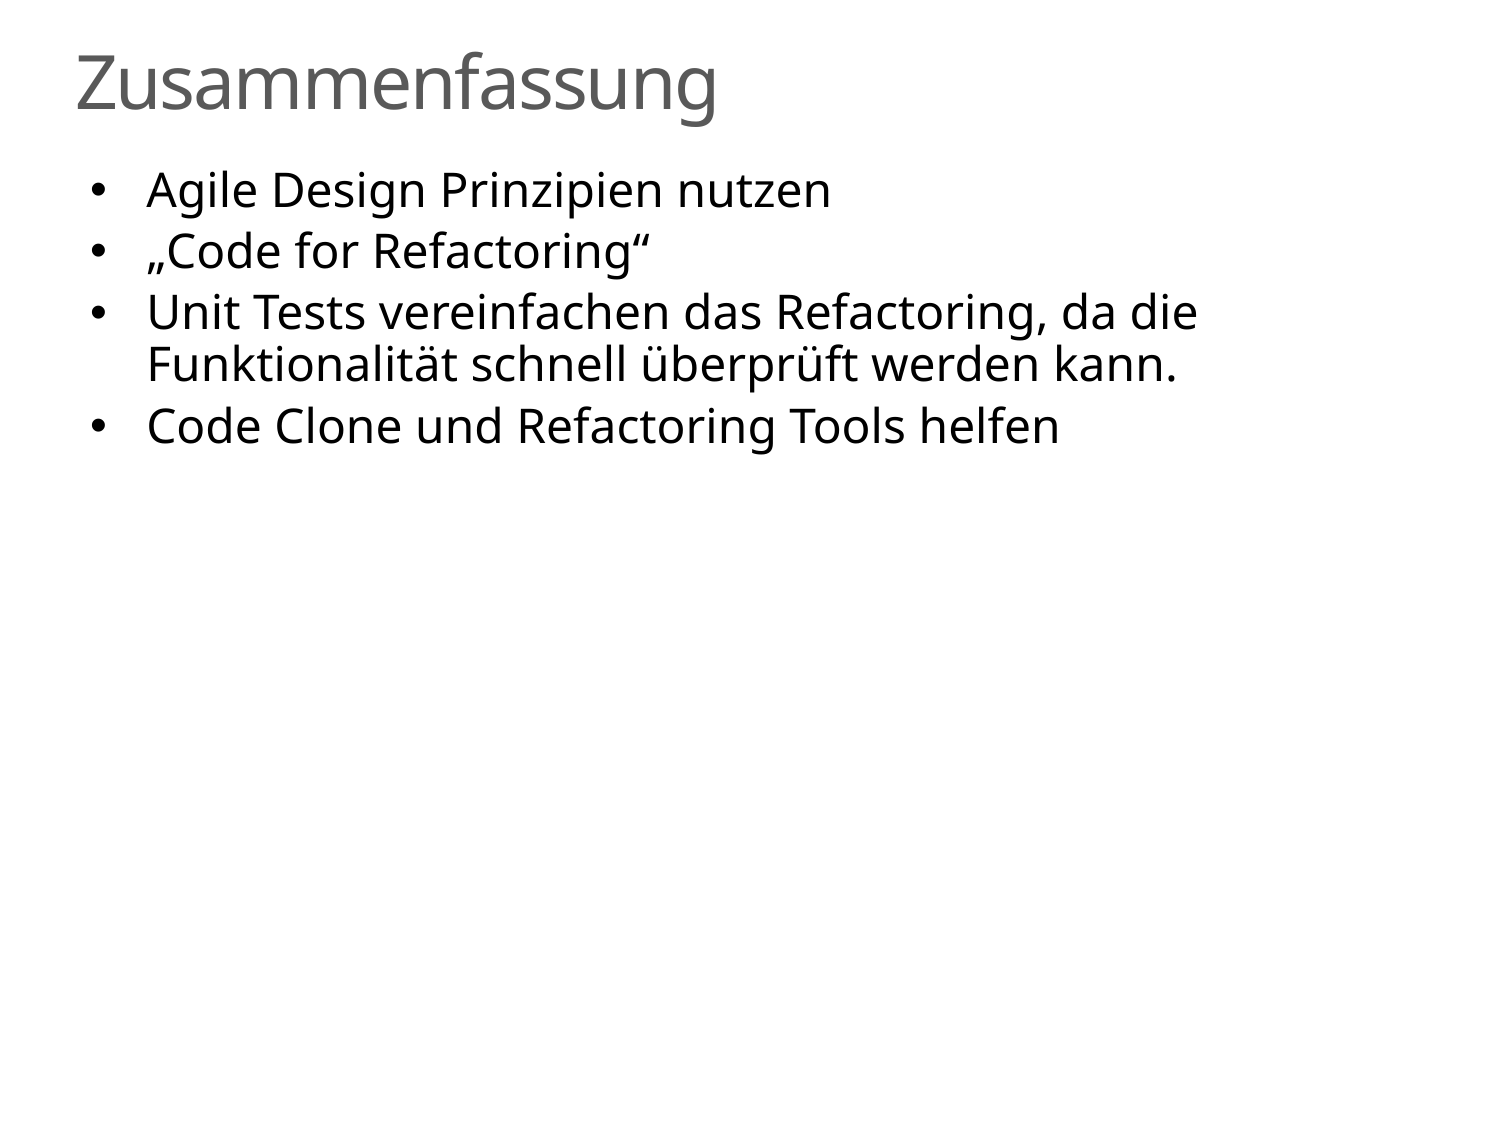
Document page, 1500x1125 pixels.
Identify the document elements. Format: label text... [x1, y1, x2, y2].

title Zusammenfassung [75, 45, 1425, 158]
list Agile Design Prinzipien nutzen „Code for Refactoring“ Unit Tests vereinfachen das Refactoring, da die Funktionalität schnell überprüft werden kann. Code Clone und Refactoring Tools helfen [75, 158, 1425, 634]
